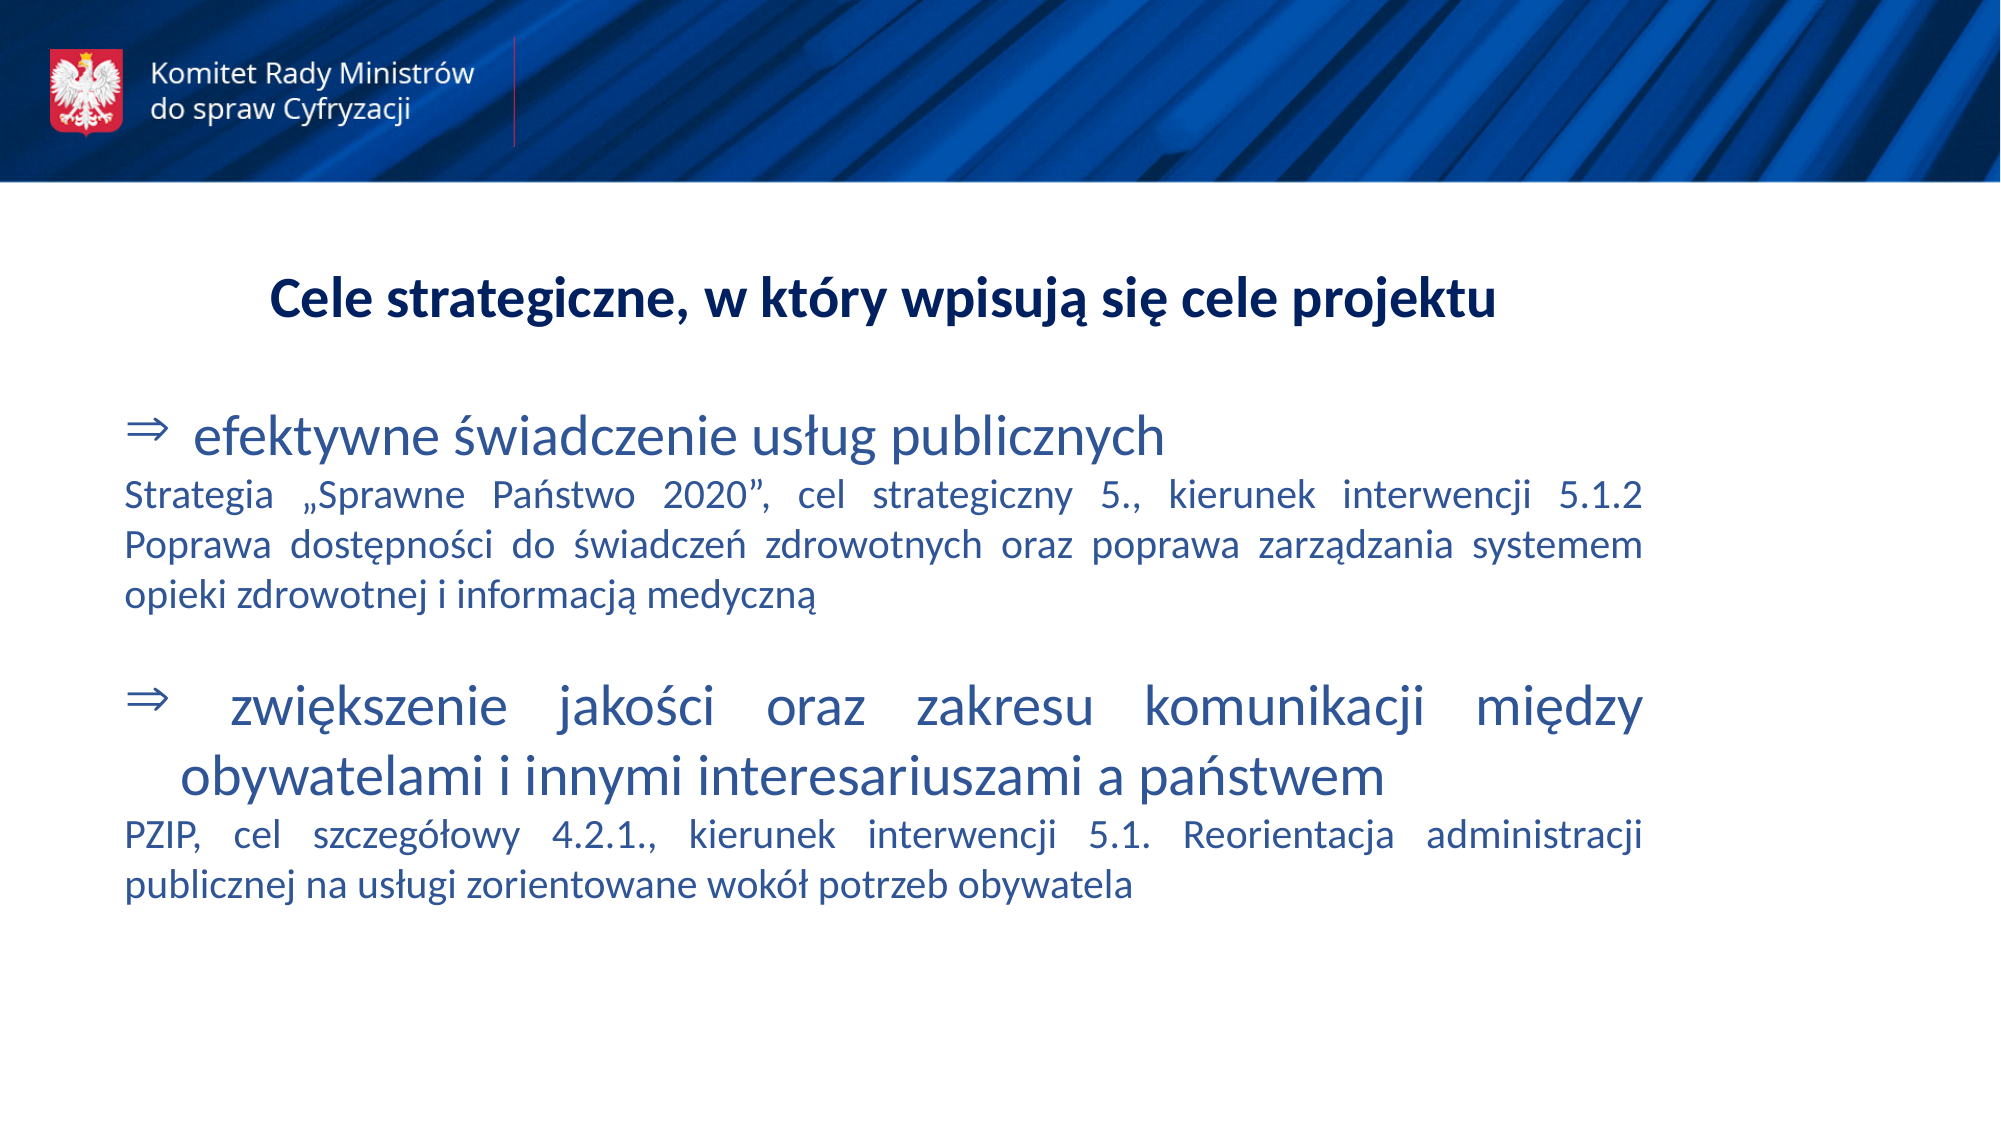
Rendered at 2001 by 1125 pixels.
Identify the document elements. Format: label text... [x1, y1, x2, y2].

picture [0, 0, 2001, 1125]
text_box Cele strategiczne, w który wpisują się cele projektu efektywne świadczenie usług publicznych Strategia „Sprawne Państwo 2020”, cel strategiczny 5., kierunek interwencji 5.1.2 Poprawa dostępności do świadczeń zdrowotnych oraz poprawa zarządzania systemem opieki zdrowotnej i informacją medyczną zwiększenie jakości oraz zakresu komunikacji między obywatelami i innymi interesariuszami a państwem PZIP, cel szczegółowy 4.2.1., kierunek interwencji 5.1. Reorientacja administracji publicznej na usługi zorientowane wokół potrzeb obywatela [109, 270, 1659, 1005]
